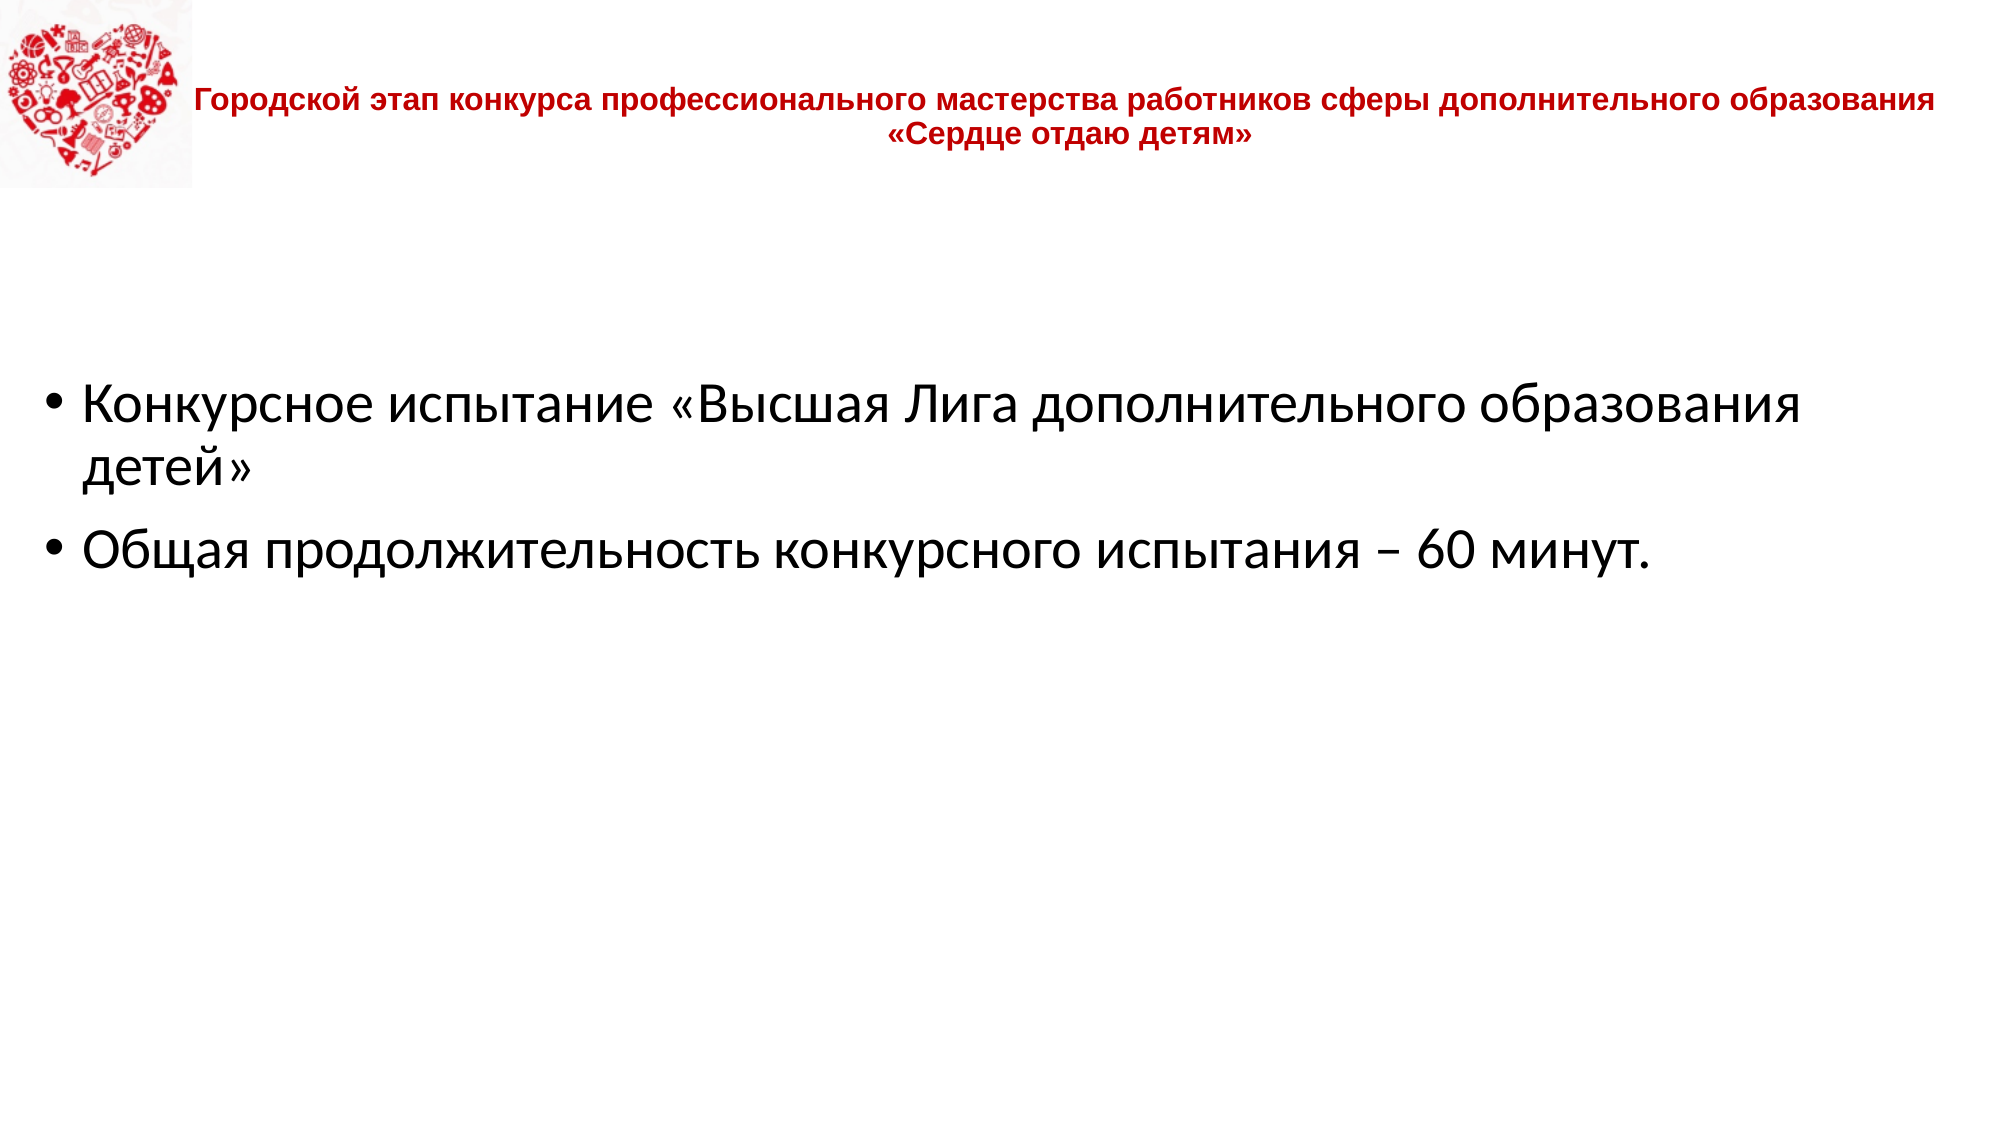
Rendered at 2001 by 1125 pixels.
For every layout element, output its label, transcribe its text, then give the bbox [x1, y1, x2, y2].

list Конкурсное испытание «Высшая Лига дополнительного образования детей» Общая продолжительность конкурсного испытания – 60 минут. [29, 364, 1971, 675]
title Городской этап конкурса профессионального мастерства работников сферы дополнительного образования «Сердце отдаю детям» [175, 59, 1965, 231]
picture [0, 0, 193, 188]
